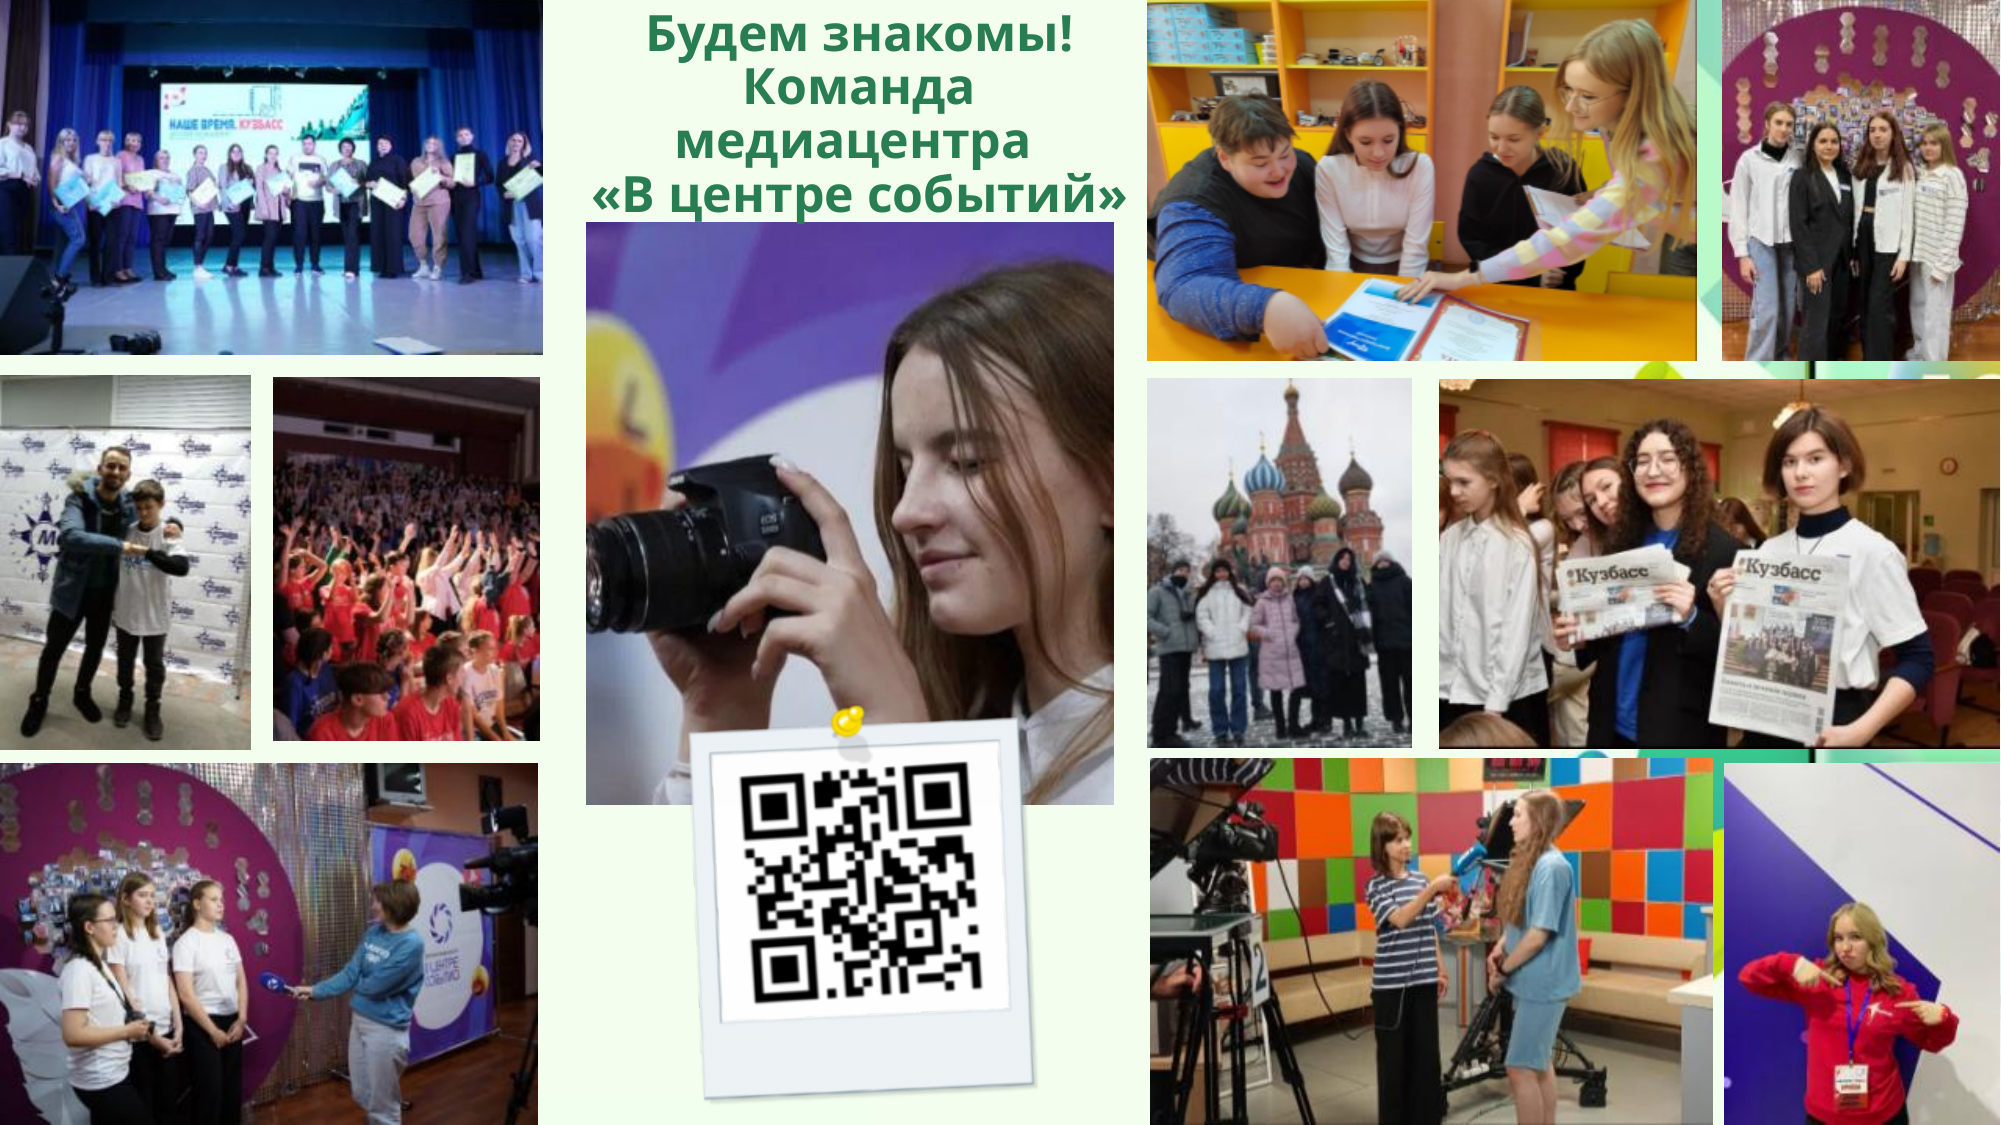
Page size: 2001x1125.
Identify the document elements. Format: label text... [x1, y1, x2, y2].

picture [0, 0, 2001, 1125]
title Будем знакомы! Команда медиацентра «В центре событий» [564, 31, 1147, 201]
